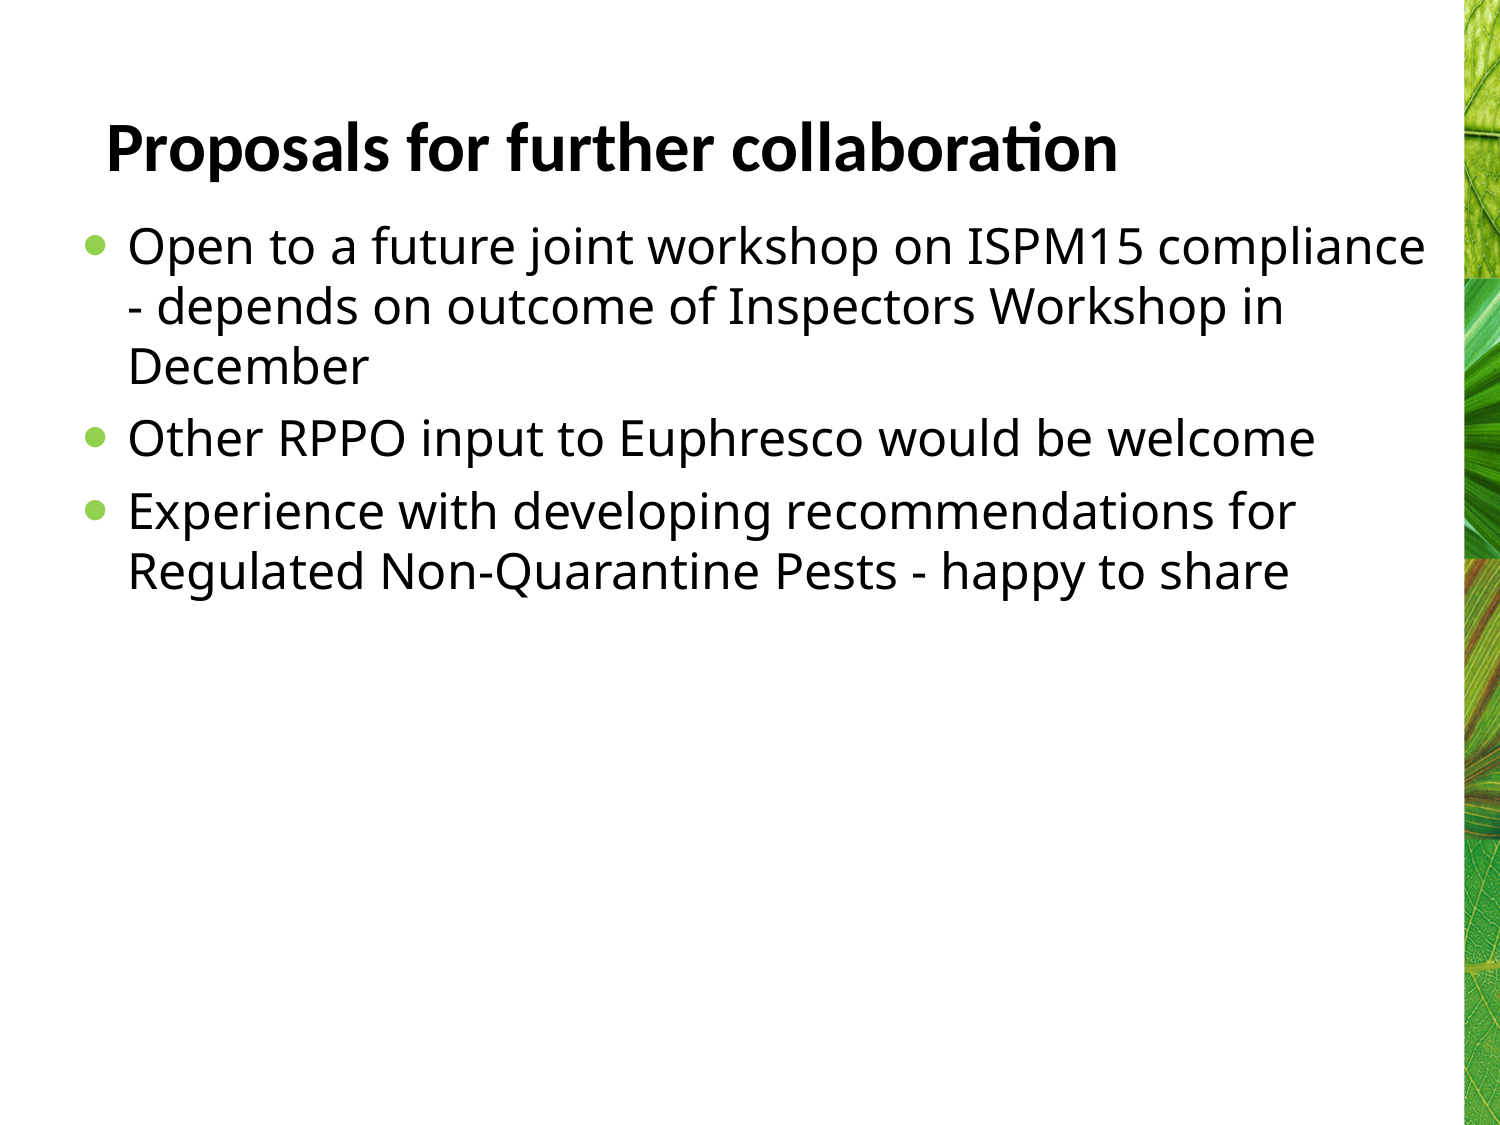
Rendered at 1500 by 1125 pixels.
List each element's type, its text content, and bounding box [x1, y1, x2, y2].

picture [1464, 0, 1500, 1125]
list Open to a future joint workshop on ISPM15 compliance - depends on outcome of Inspectors Workshop in December Other RPPO input to Euphresco would be welcome Experience with developing recommendations for Regulated Non-Quarantine Pests - happy to share [67, 206, 1459, 1007]
title Proposals for further collaboration [76, 54, 1400, 233]
